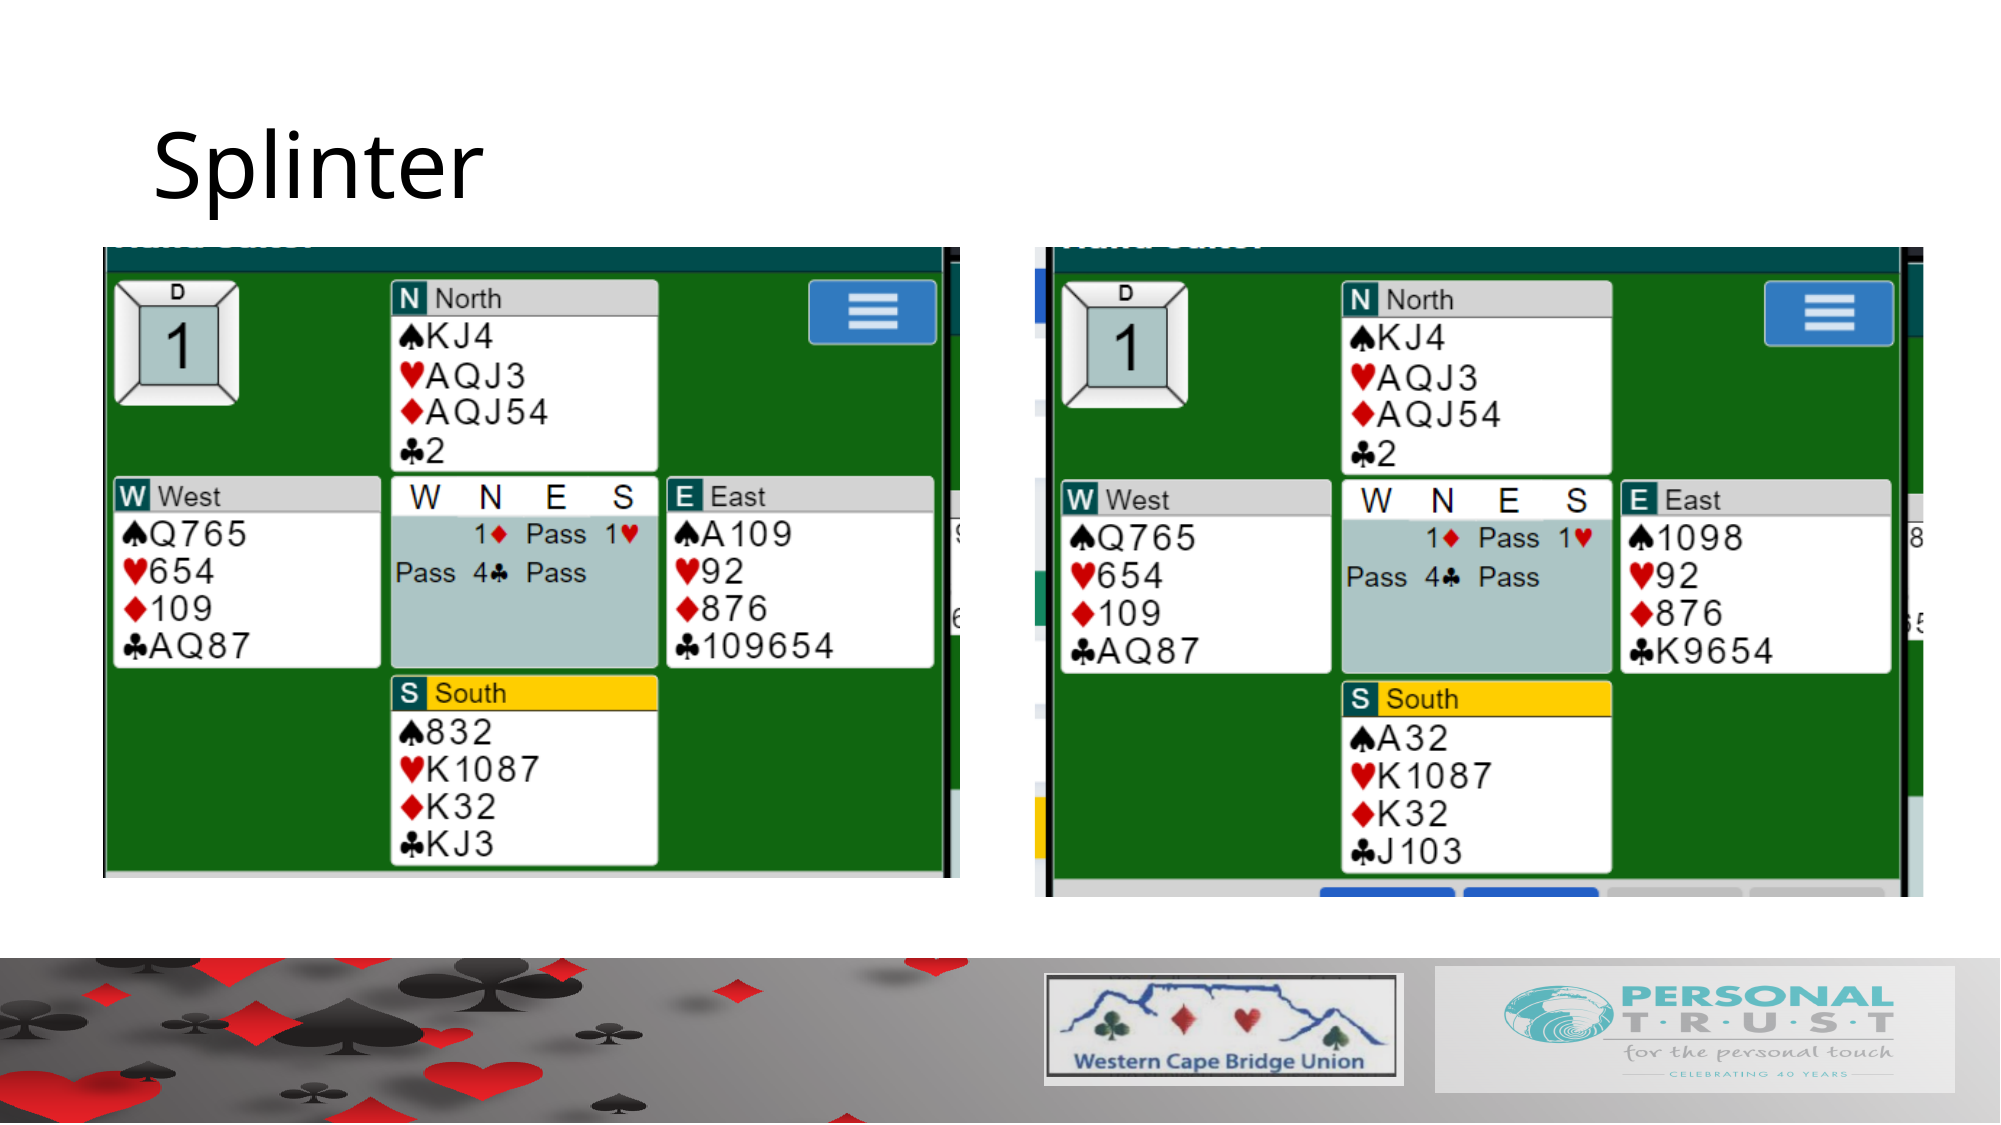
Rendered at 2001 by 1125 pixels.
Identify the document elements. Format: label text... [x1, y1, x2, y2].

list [1034, 247, 1924, 897]
picture [0, 958, 2000, 1123]
title Splinter [137, 59, 1863, 278]
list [103, 247, 960, 878]
